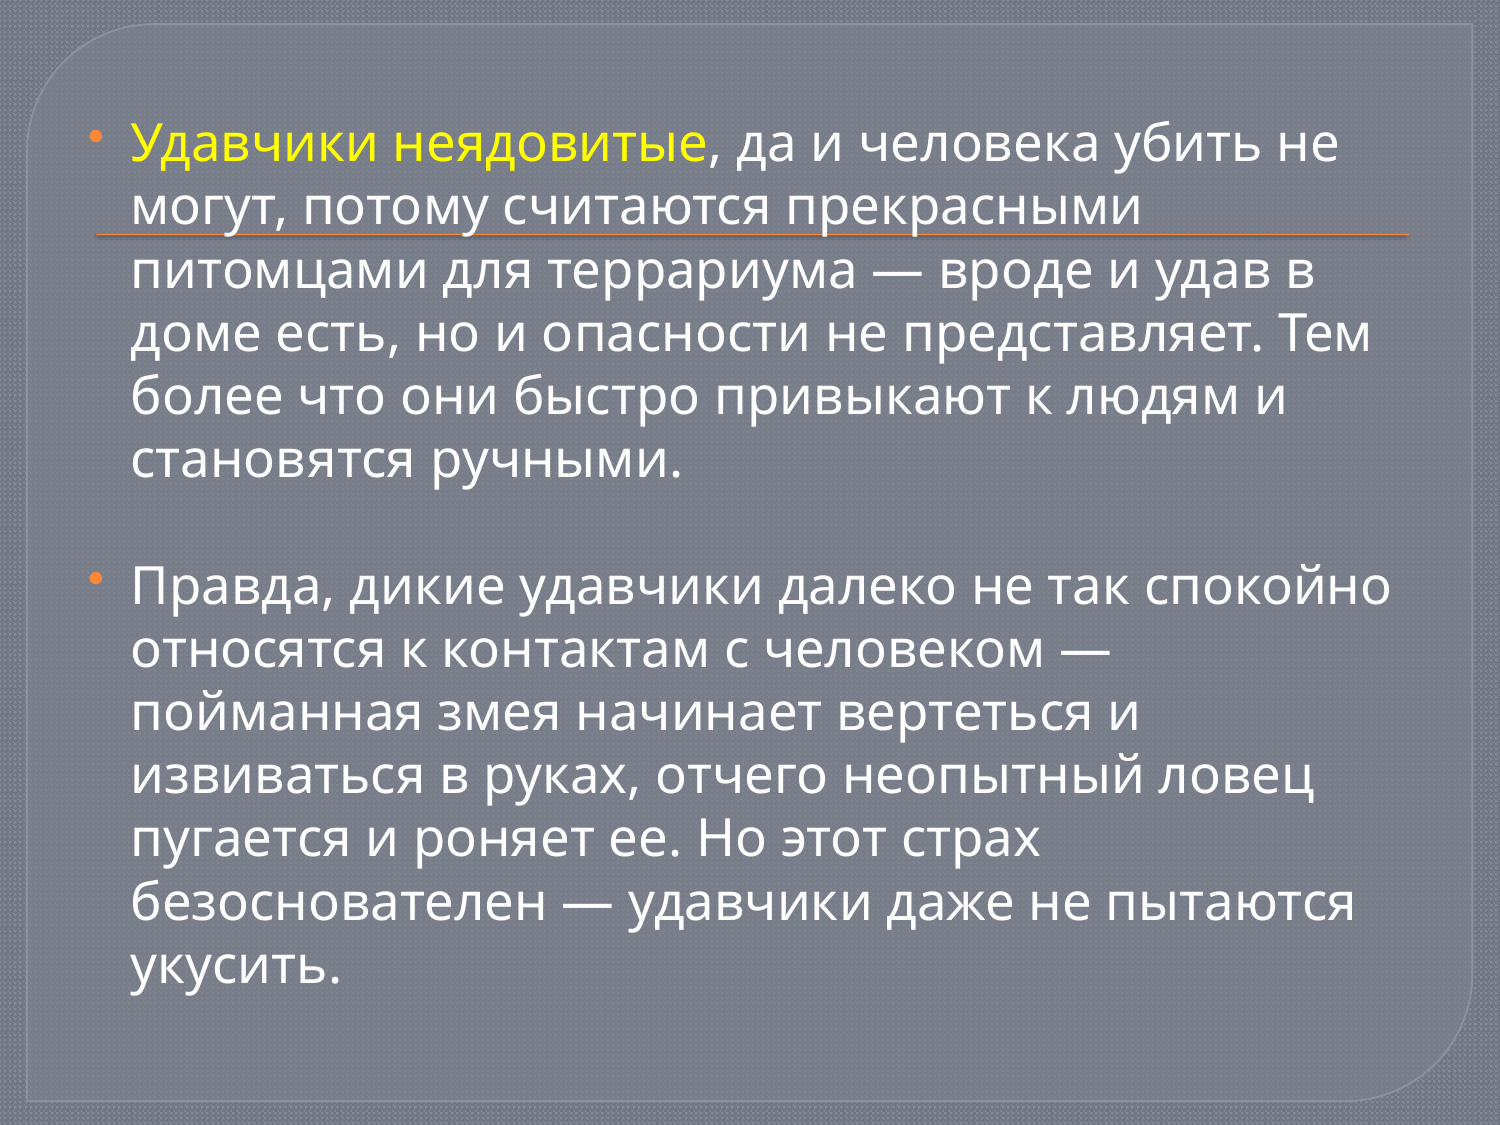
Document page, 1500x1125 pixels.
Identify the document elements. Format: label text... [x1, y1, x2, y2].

list Удавчики неядовитые, да и человека убить не могут, потому считаются прекрасными питомцами для террариума — вроде и удав в доме есть, но и опасности не представляет. Тем более что они быстро привыкают к людям и становятся ручными. Правда, дикие удавчики далеко не так спокойно относятся к контактам с человеком — пойманная змея начинает вертеться и извиваться в руках, отчего неопытный ловец пугается и роняет ее. Но этот страх безоснователен — удавчики даже не пытаются укусить. [75, 101, 1425, 1013]
